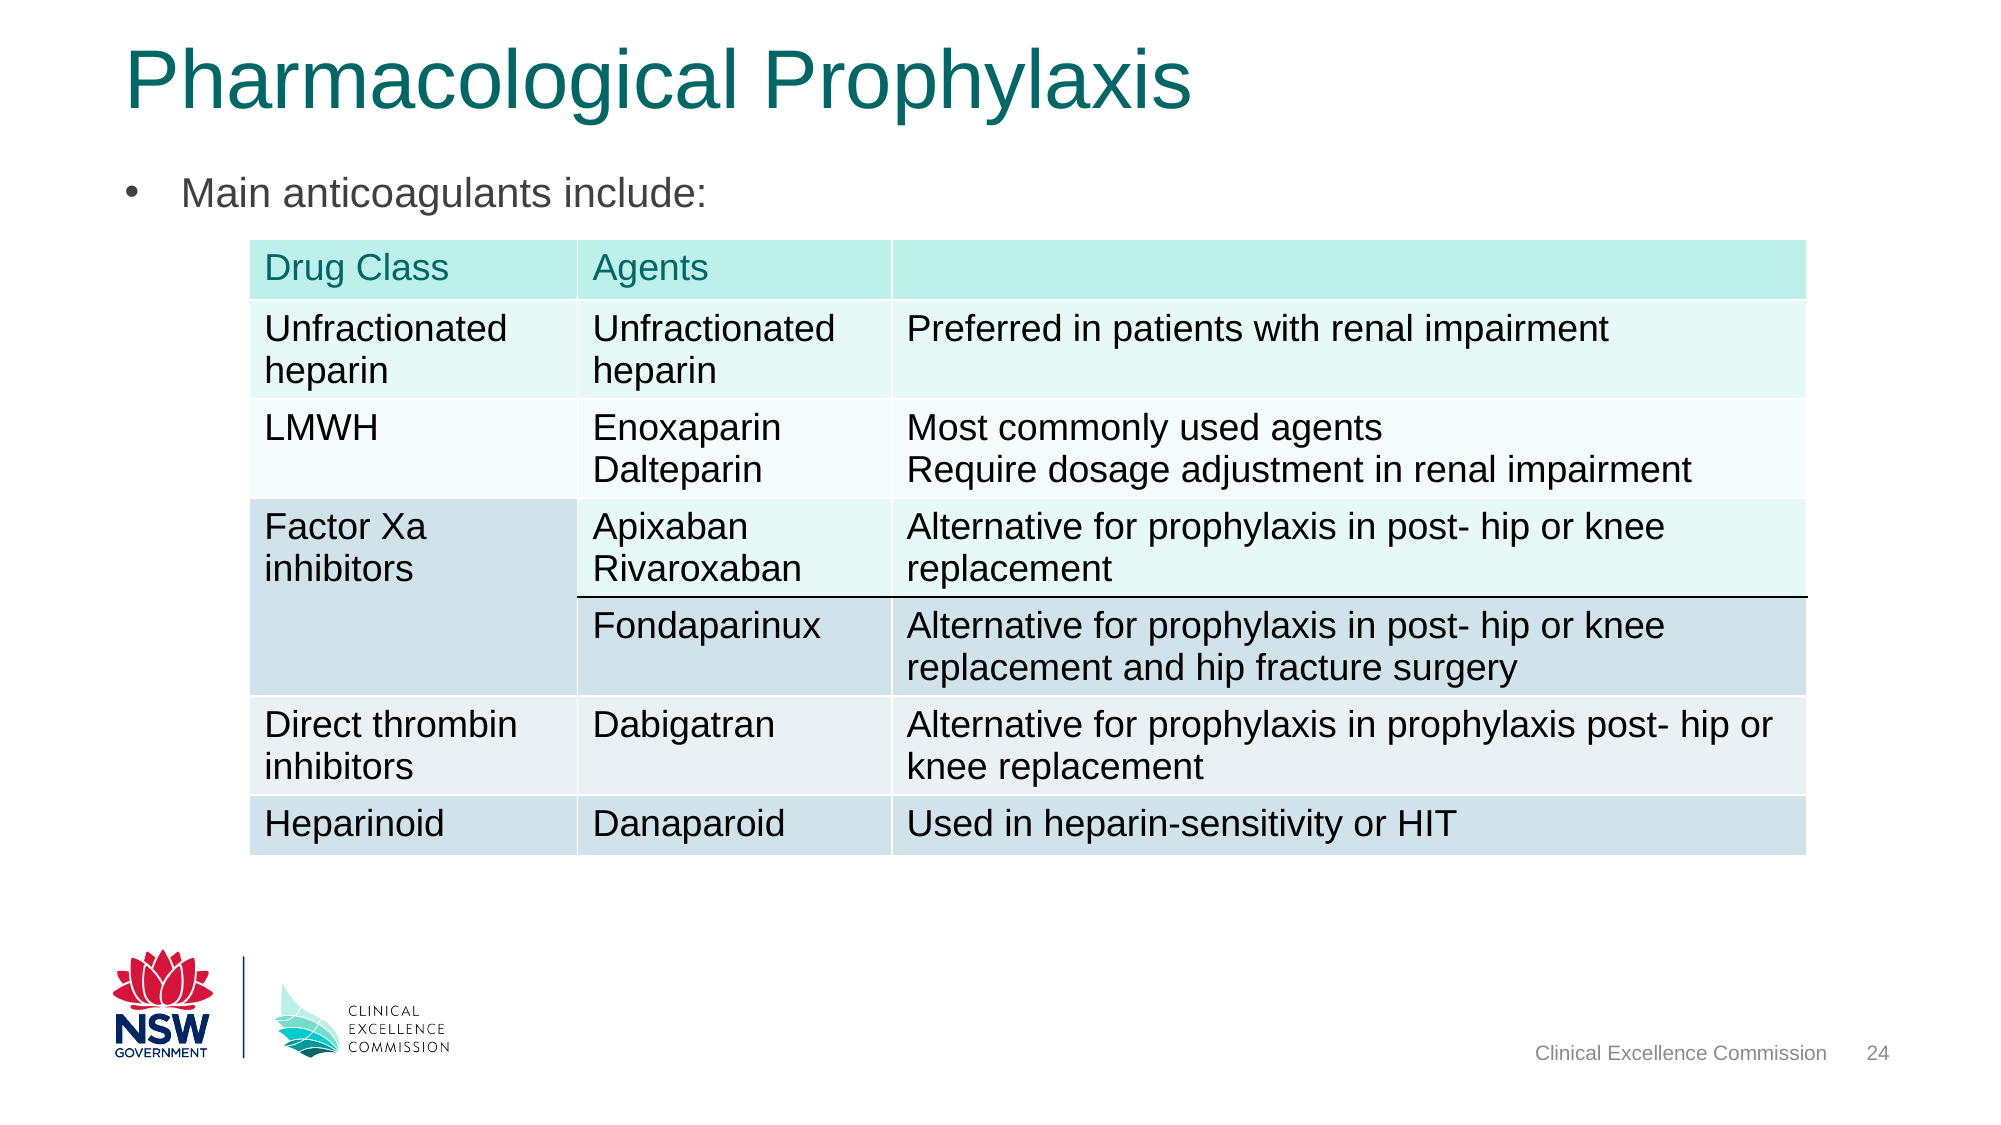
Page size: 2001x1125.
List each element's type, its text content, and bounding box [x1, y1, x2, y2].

table_cell Alternative for prophylaxis in post- hip or knee replacement and hip fracture surgery [893, 598, 1806, 695]
table_cell Enoxaparin Dalteparin [578, 400, 891, 497]
table_cell Heparinoid [250, 796, 577, 855]
table_cell Danaparoid [578, 796, 891, 855]
table_cell Alternative for prophylaxis in prophylaxis post- hip or knee replacement [893, 697, 1806, 794]
picture [109, 947, 450, 1059]
table_cell Unfractionated heparin [578, 301, 891, 398]
table_cell Factor Xa inhibitors [250, 499, 577, 695]
table_cell Dabigatran [578, 697, 891, 794]
table_cell Fondaparinux [578, 598, 891, 695]
slide_number 24 [1827, 1004, 1890, 1065]
table_header [893, 240, 1806, 299]
table_cell Alternative for prophylaxis in post- hip or knee replacement [893, 499, 1806, 596]
table_cell Unfractionated heparin [250, 301, 577, 398]
table_cell Direct thrombin inhibitors [250, 697, 577, 794]
table_header Drug Class [250, 240, 577, 299]
table_cell LMWH [250, 400, 577, 497]
footer Clinical Excellence Commission [1152, 1004, 1827, 1065]
title Pharmacological Prophylaxis [124, 37, 1897, 147]
table_cell Preferred in patients with renal impairment [893, 301, 1806, 398]
list Main anticoagulants include: [124, 156, 1043, 764]
table_cell Apixaban Rivaroxaban [578, 499, 891, 596]
table_cell Used in heparin-sensitivity or HIT [893, 796, 1806, 855]
table_cell Most commonly used agents Require dosage adjustment in renal impairment [893, 400, 1806, 497]
table_header Agents [578, 240, 891, 299]
